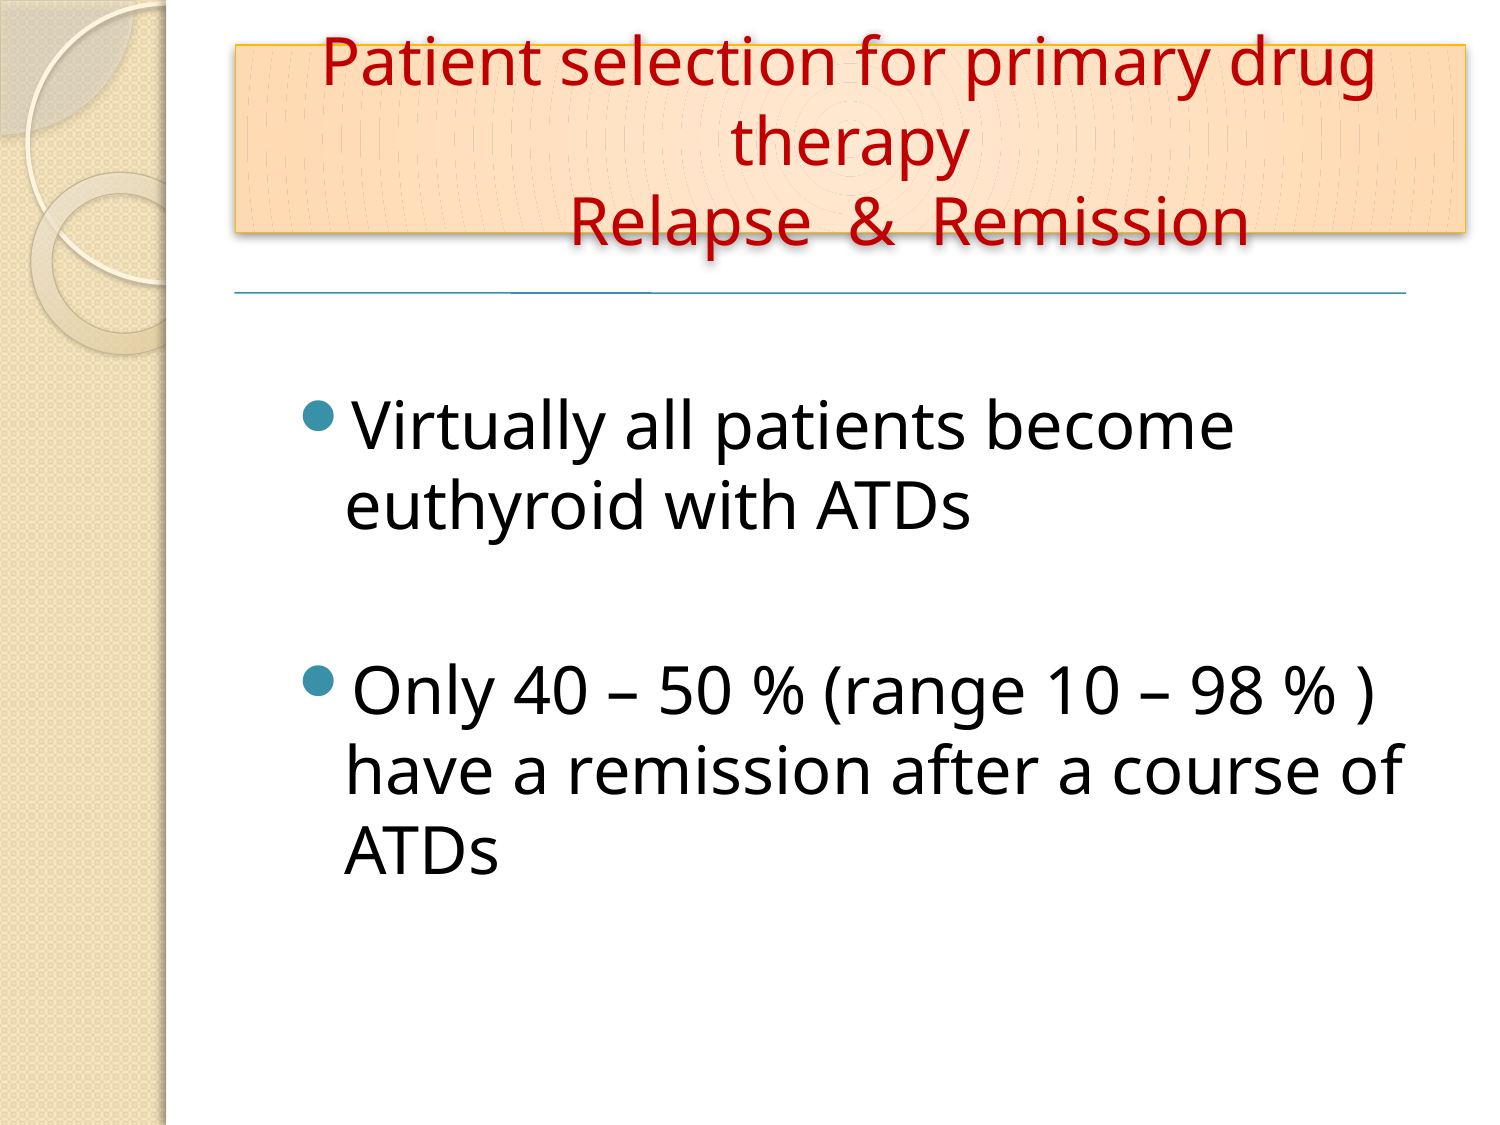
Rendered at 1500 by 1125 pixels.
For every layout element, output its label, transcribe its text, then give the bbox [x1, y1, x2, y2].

title Patient selection for primary drug therapy Relapse & Remission [235, 44, 1466, 233]
list Virtually all patients become euthyroid with ATDs Only 40 – 50 % (range 10 – 98 % ) have a remission after a course of ATDs [270, 375, 1500, 1125]
